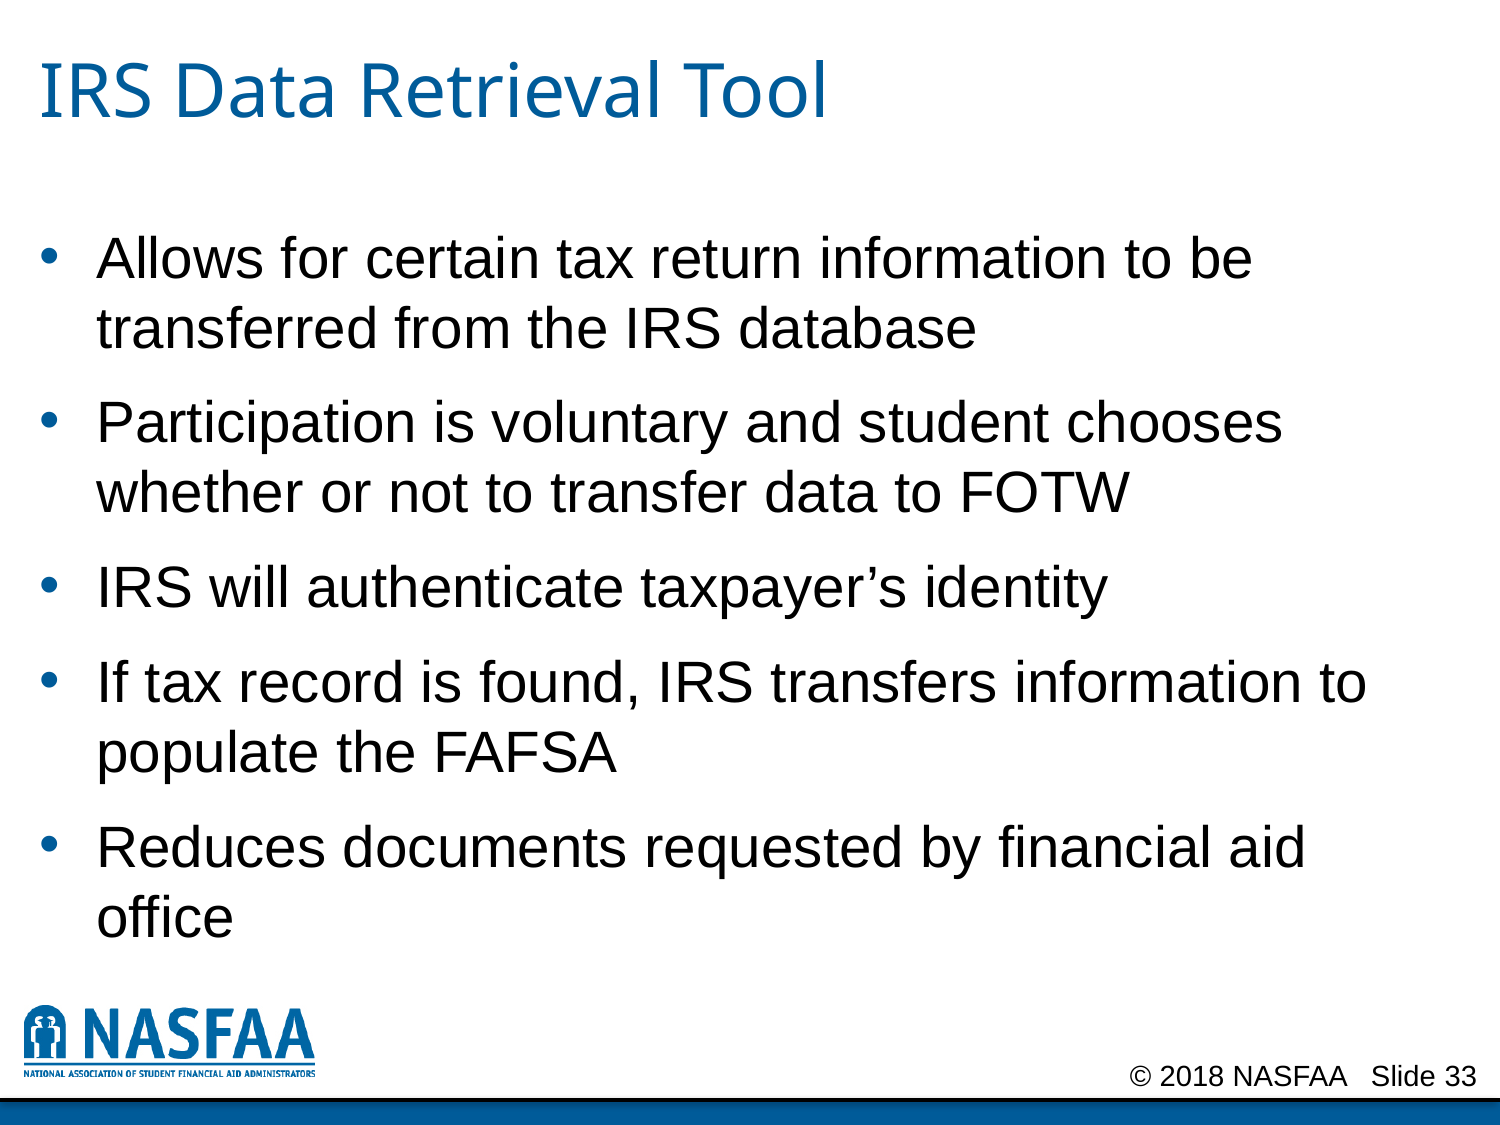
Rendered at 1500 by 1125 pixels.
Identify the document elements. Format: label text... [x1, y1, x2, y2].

picture [24, 1005, 315, 1077]
list Allows for certain tax return information to be transferred from the IRS database Participation is voluntary and student chooses whether or not to transfer data to FOTW IRS will authenticate taxpayer’s identity If tax record is found, IRS transfers information to populate the FAFSA Reduces documents requested by financial aid office [24, 212, 1475, 963]
title IRS Data Retrieval Tool [24, 0, 1475, 188]
